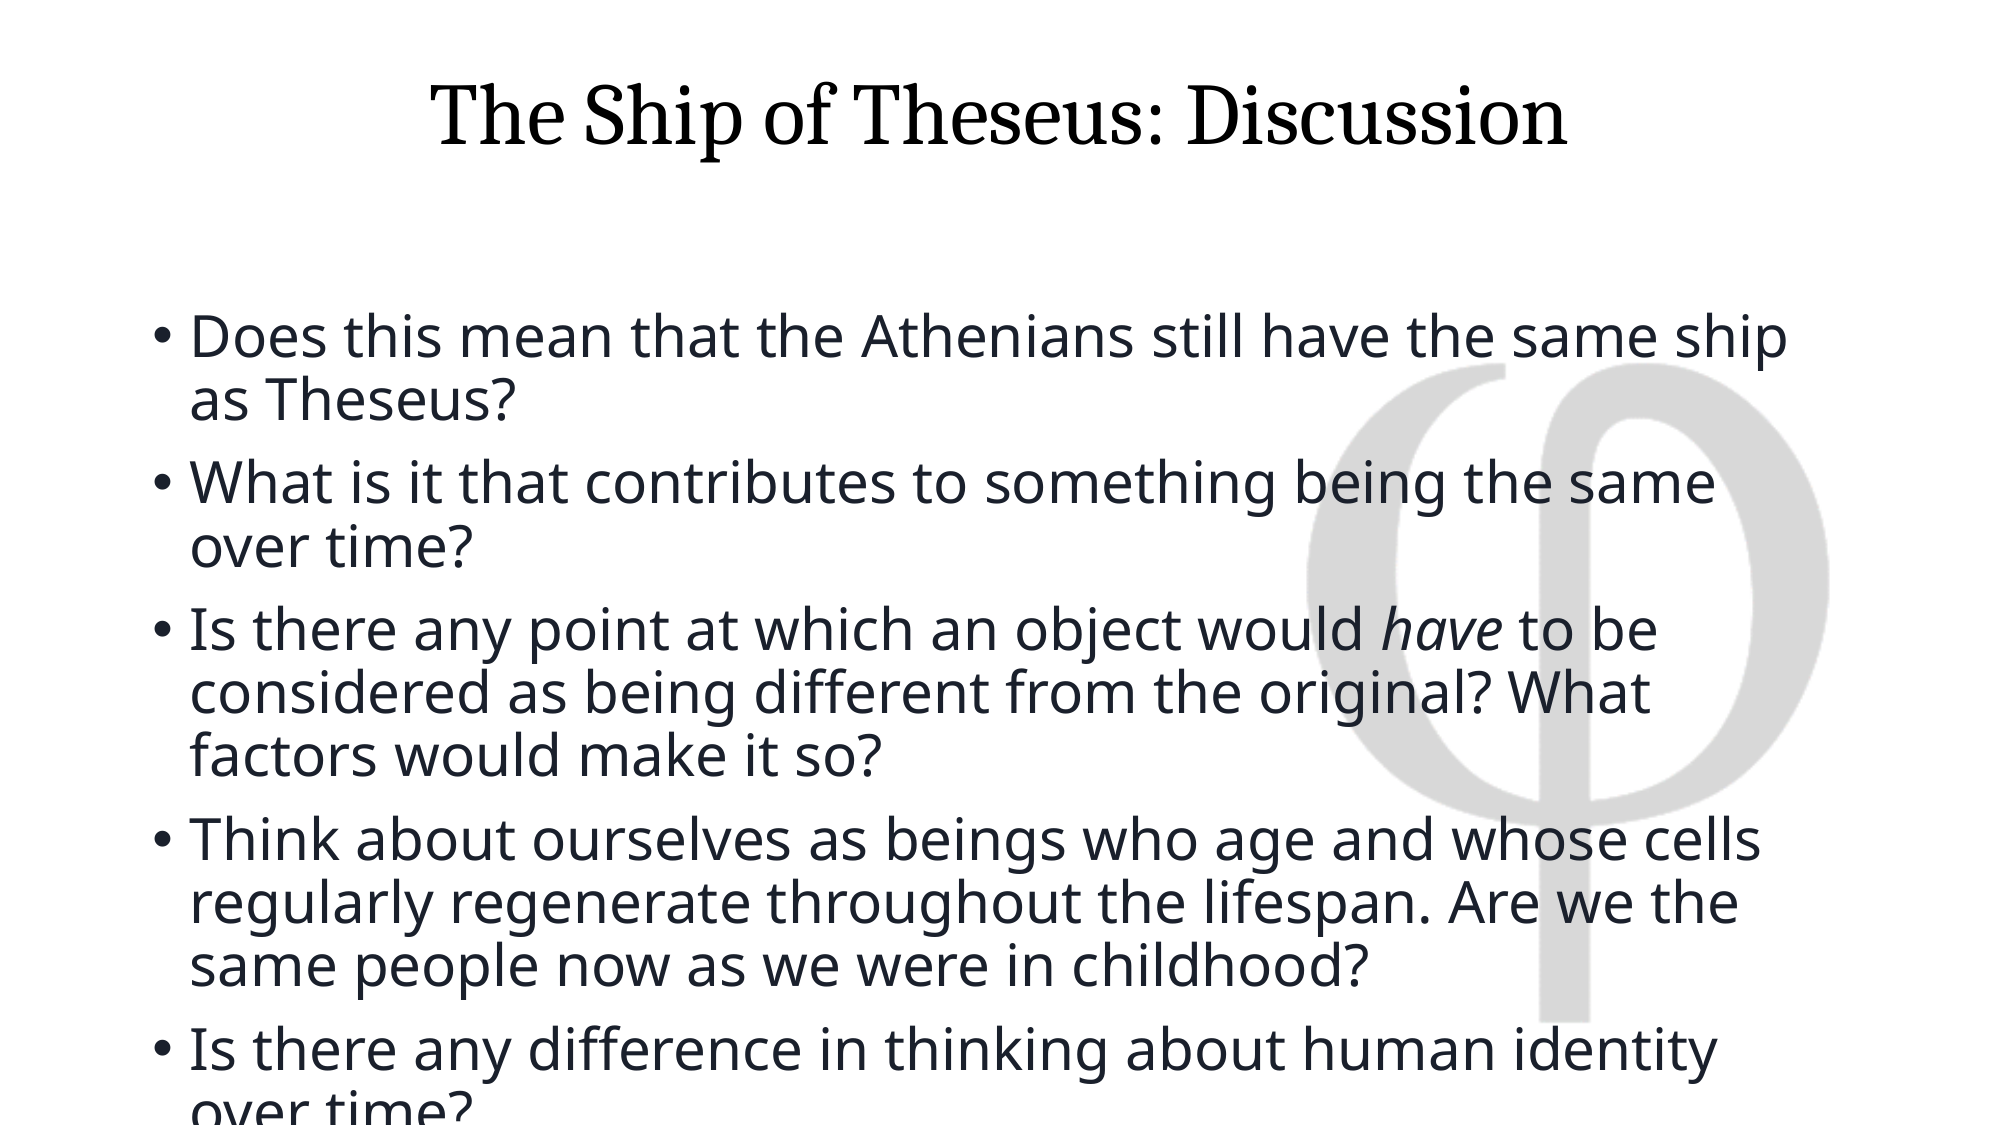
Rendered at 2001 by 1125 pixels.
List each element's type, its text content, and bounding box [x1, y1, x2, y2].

list Does this mean that the Athenians still have the same ship as Theseus? What is it that contributes to something being the same over time? Is there any point at which an object would have to be considered as being different from the original? What factors would make it so? Think about ourselves as beings who age and whose cells regularly regenerate throughout the lifespan. Are we the same people now as we were in childhood? Is there any difference in thinking about human identity over time? [137, 299, 1137, 1014]
picture [1137, 262, 2000, 1125]
title The Ship of Theseus: Discussion [137, 59, 1863, 278]
